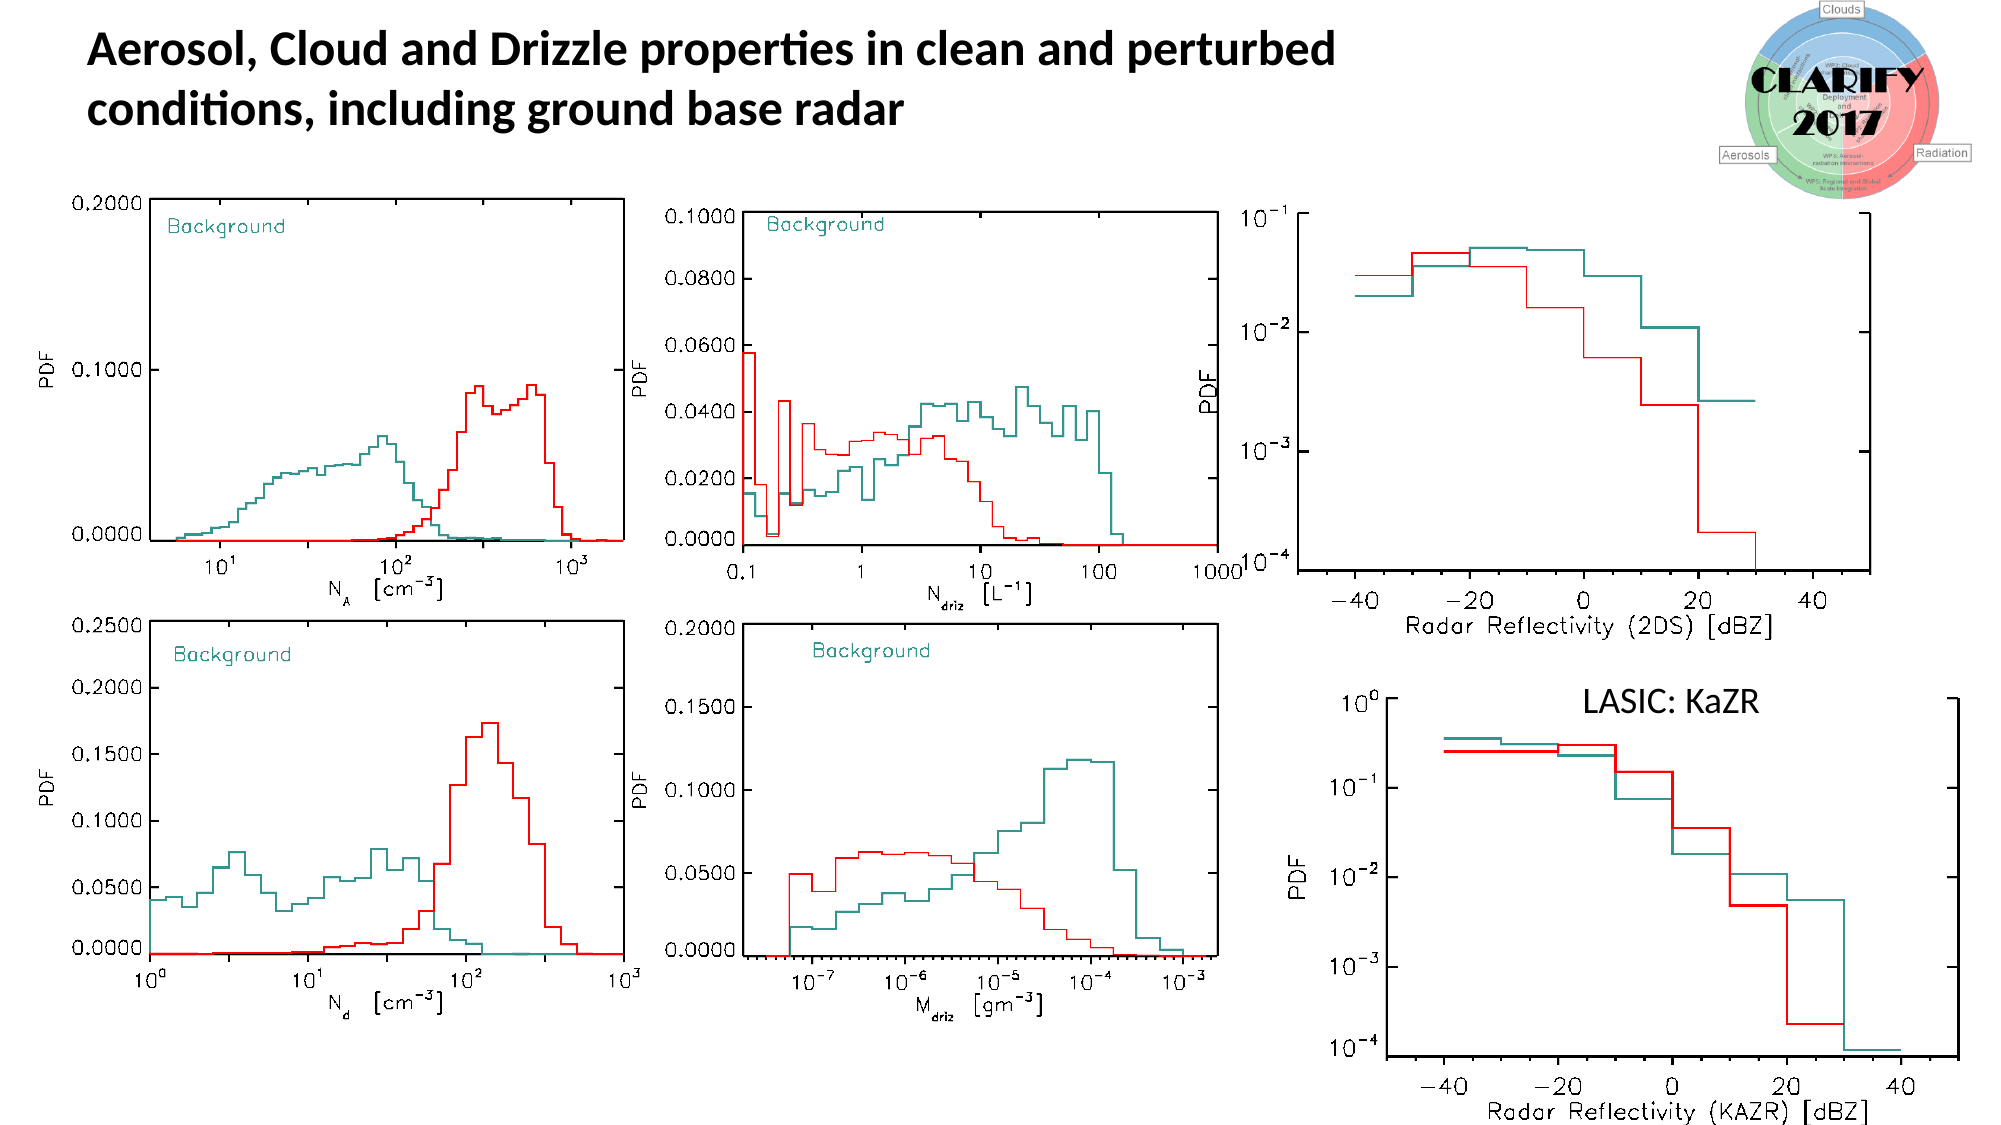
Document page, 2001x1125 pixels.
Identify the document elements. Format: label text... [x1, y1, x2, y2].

text_box Aerosol, Cloud and Drizzle properties in clean and perturbed conditions, including ground base radar [72, 7, 1497, 165]
picture [0, 0, 2000, 1125]
